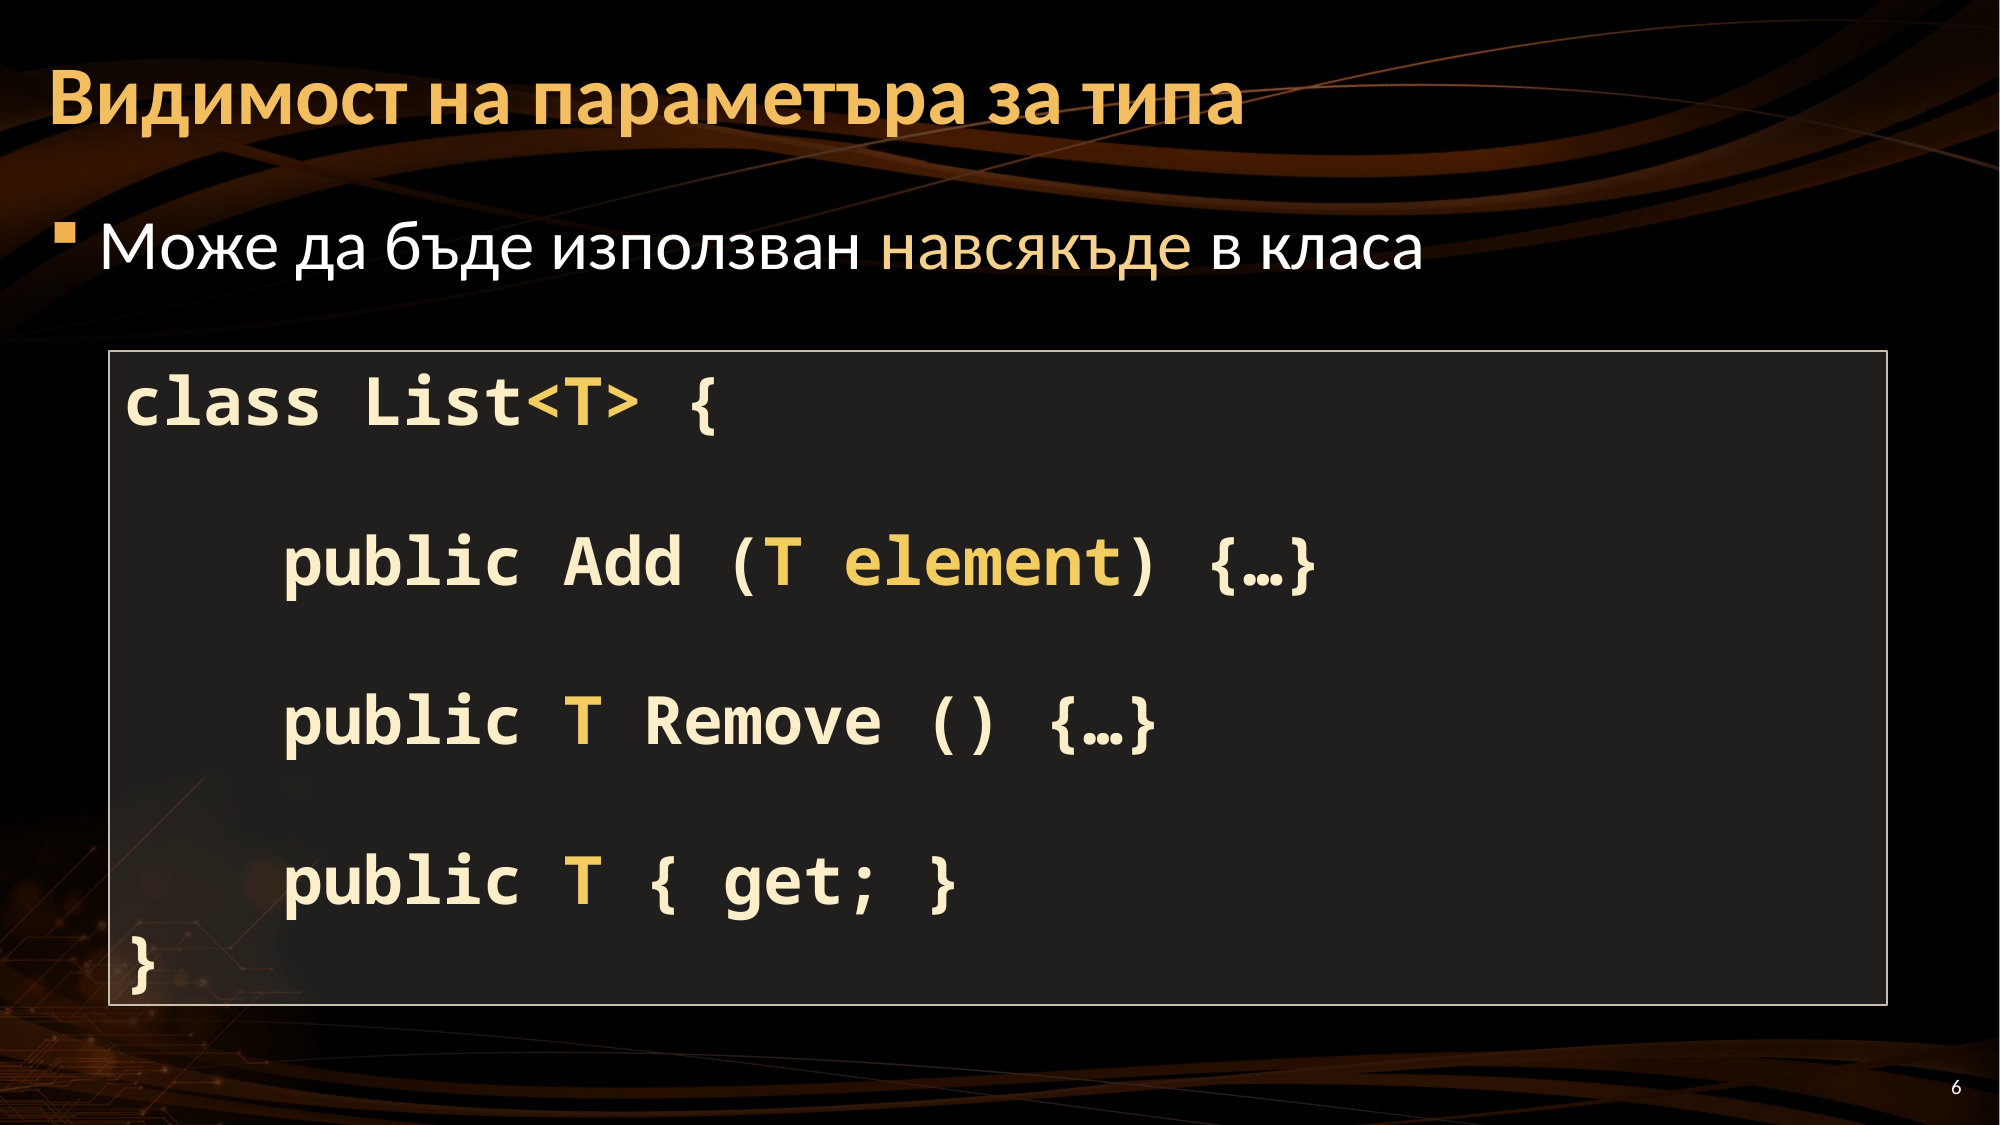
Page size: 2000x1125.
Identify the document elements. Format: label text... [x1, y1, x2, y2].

picture [0, 0, 2000, 1125]
title Видимост на параметъра за типа [30, 6, 1968, 189]
list Може да бъде използван навсякъде в класа [31, 189, 1968, 1103]
text_box class List<T> { public Add (T element) {…} public T Remove () {…} public T { get; } } [108, 351, 1888, 1006]
slide_number 6 [1897, 1070, 1968, 1103]
